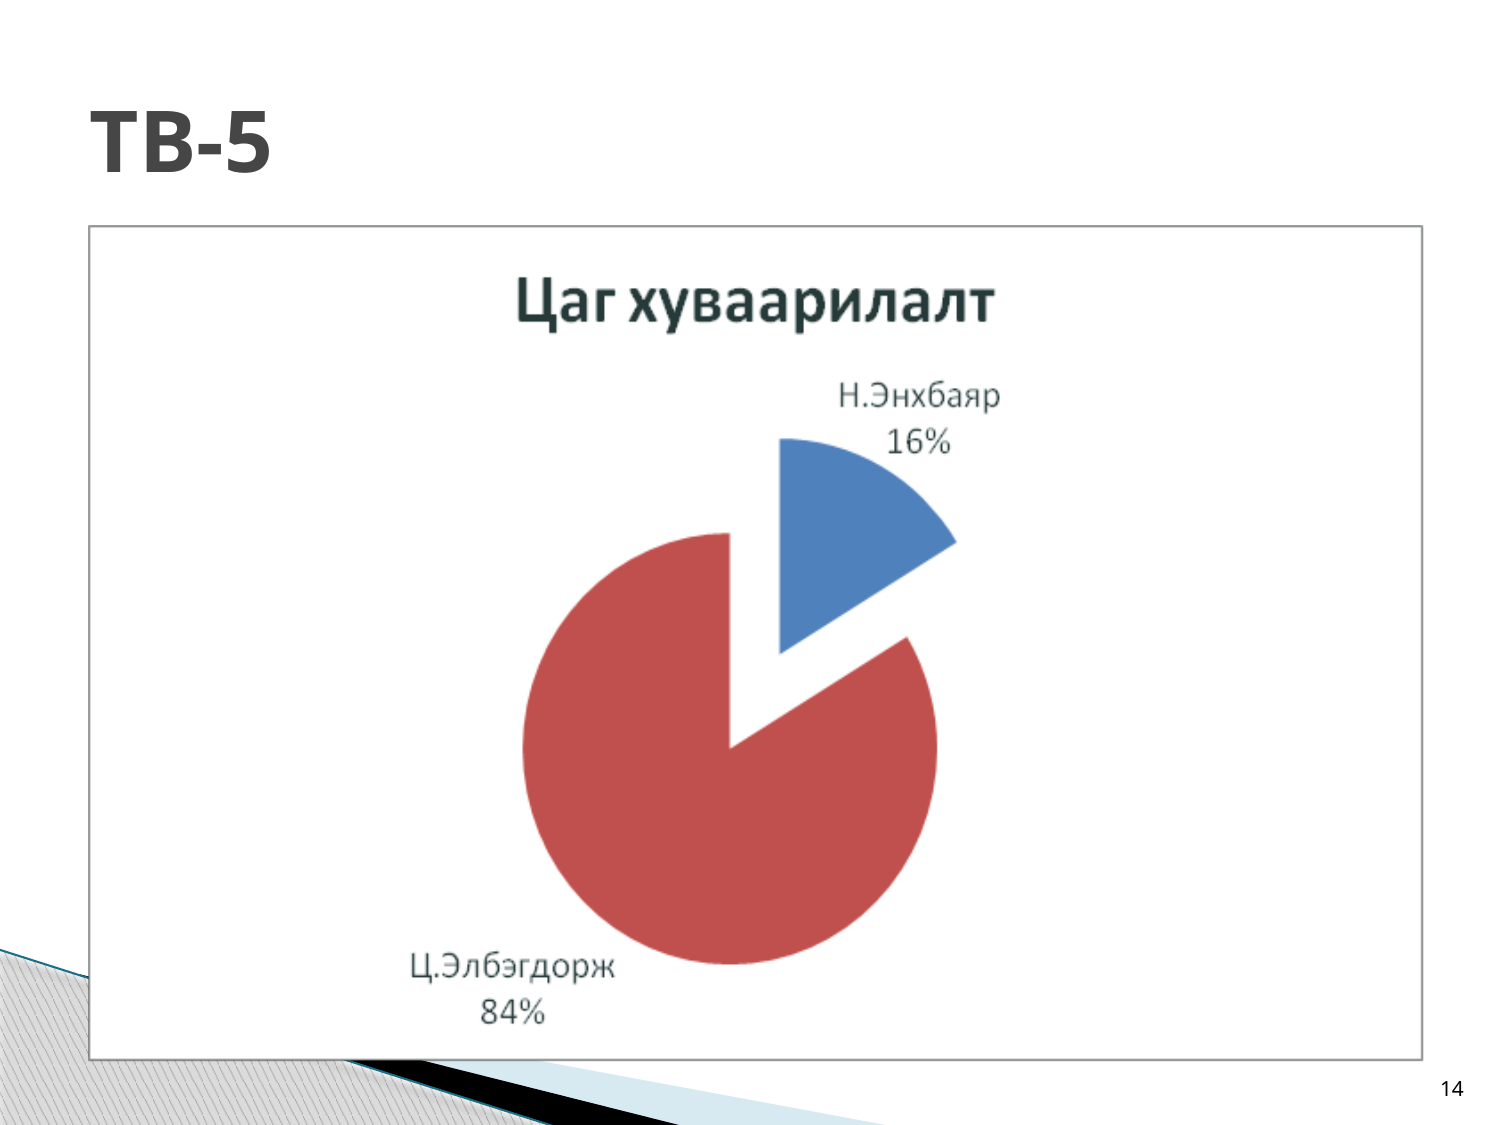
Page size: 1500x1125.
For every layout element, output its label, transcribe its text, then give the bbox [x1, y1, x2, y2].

title ТВ-5 [75, 45, 1425, 233]
slide_number 14 [1418, 1051, 1479, 1112]
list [87, 224, 1426, 1063]
